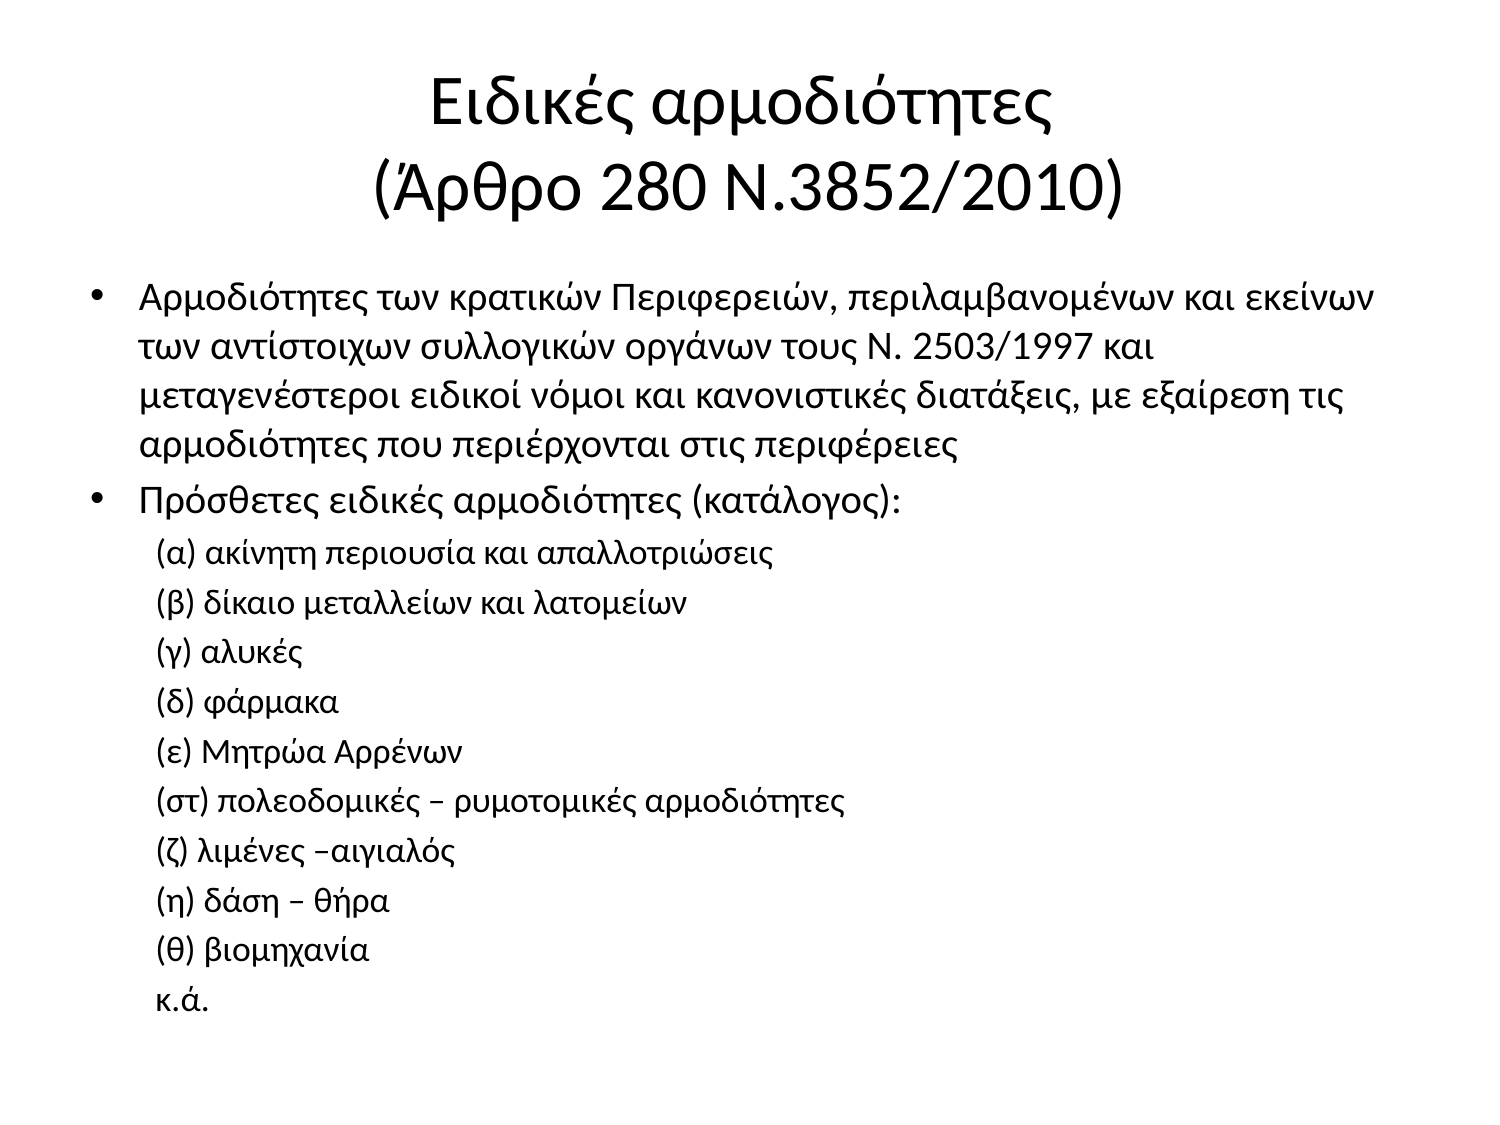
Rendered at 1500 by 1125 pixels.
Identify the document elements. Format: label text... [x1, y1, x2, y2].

list Αρμοδιότητες των κρατικών Περιφερειών, περιλαμβανομένων και εκείνων των αντίστοιχων συλλογικών οργάνων τους Ν. 2503/1997 και μεταγενέστεροι ειδικοί νόμοι και κανονιστικές διατάξεις, με εξαίρεση τις αρμοδιότητες που περιέρχονται στις περιφέρειες Πρόσθετες ειδικές αρμοδιότητες (κατάλογος): (α) ακίνητη περιουσία και απαλλοτριώσεις (β) δίκαιο μεταλλείων και λατομείων (γ) αλυκές (δ) φάρμακα (ε) Μητρώα Αρρένων (στ) πολεοδομικές – ρυμοτομικές αρμοδιότητες (ζ) λιμένες –αιγιαλός (η) δάση – θήρα (θ) βιομηχανία κ.ά. [75, 262, 1425, 1038]
title Ειδικές αρμοδιότητες (Άρθρο 280 Ν.3852/2010) [75, 45, 1425, 233]
